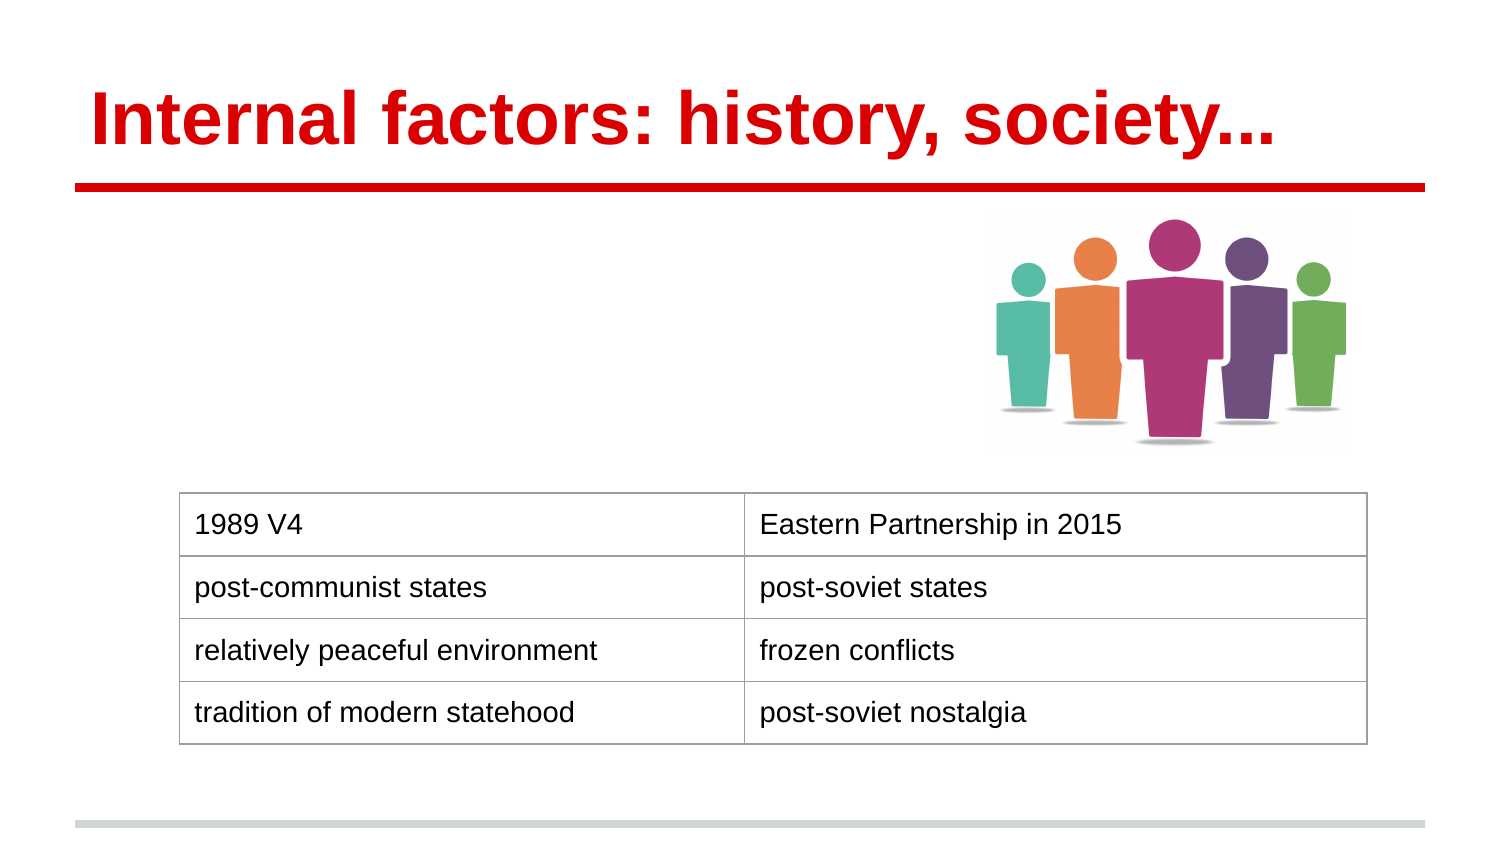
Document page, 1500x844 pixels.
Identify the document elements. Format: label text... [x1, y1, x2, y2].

table_cell post-soviet states [745, 557, 1366, 618]
table_cell post-soviet nostalgia [745, 682, 1366, 743]
table_cell post-communist states [180, 557, 744, 618]
picture [984, 211, 1353, 456]
table_cell tradition of modern statehood [180, 682, 744, 743]
table_cell relatively peaceful environment [180, 619, 744, 681]
title Internal factors: history, society... [75, 33, 1425, 175]
table_header 1989 V4 [180, 494, 744, 555]
table_header Eastern Partnership in 2015 [745, 494, 1366, 555]
table_cell frozen conflicts [745, 619, 1366, 681]
